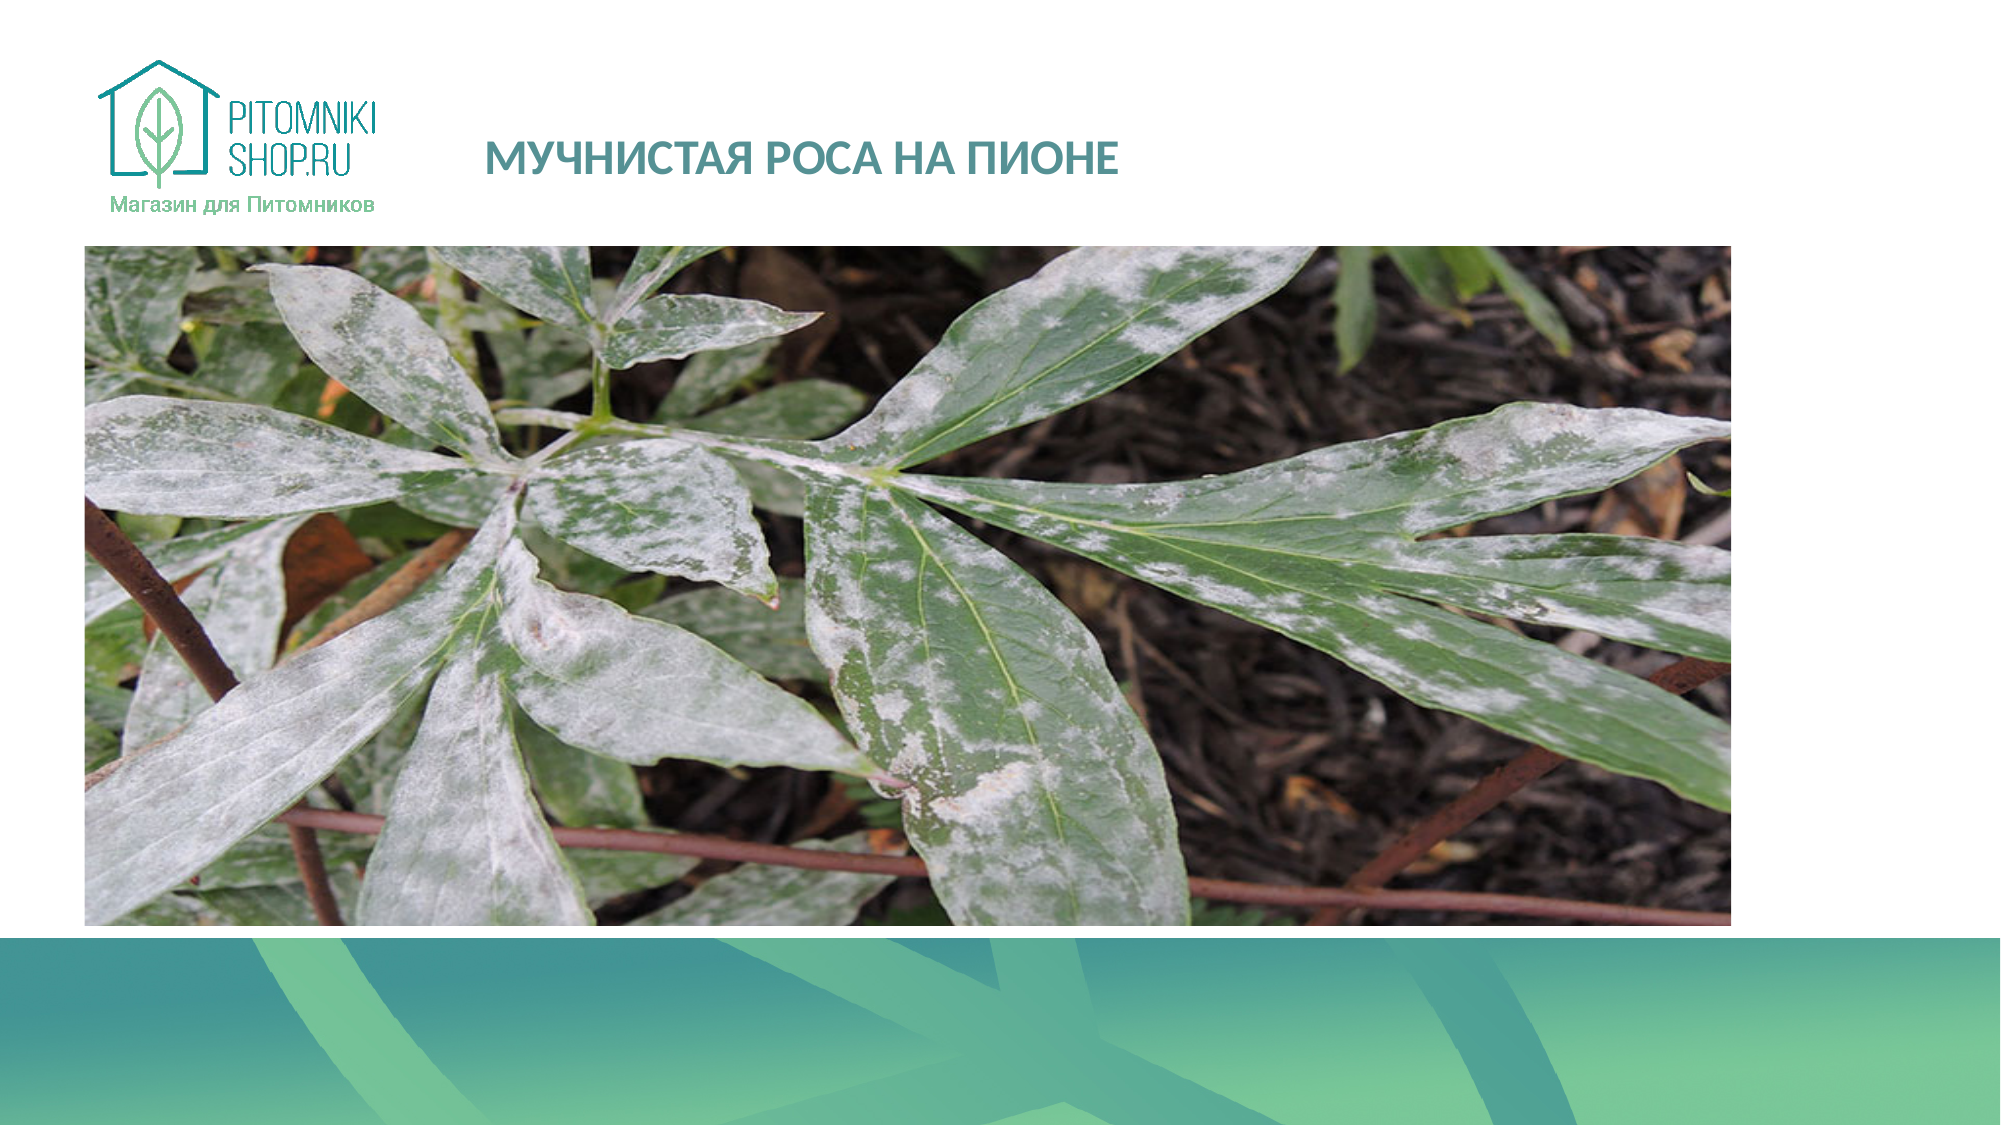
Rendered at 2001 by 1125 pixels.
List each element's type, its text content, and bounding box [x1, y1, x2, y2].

picture [0, 0, 2001, 1125]
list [84, 245, 1732, 926]
text_box МУЧНИСТАЯ РОСА НА ПИОНЕ [469, 123, 1780, 187]
